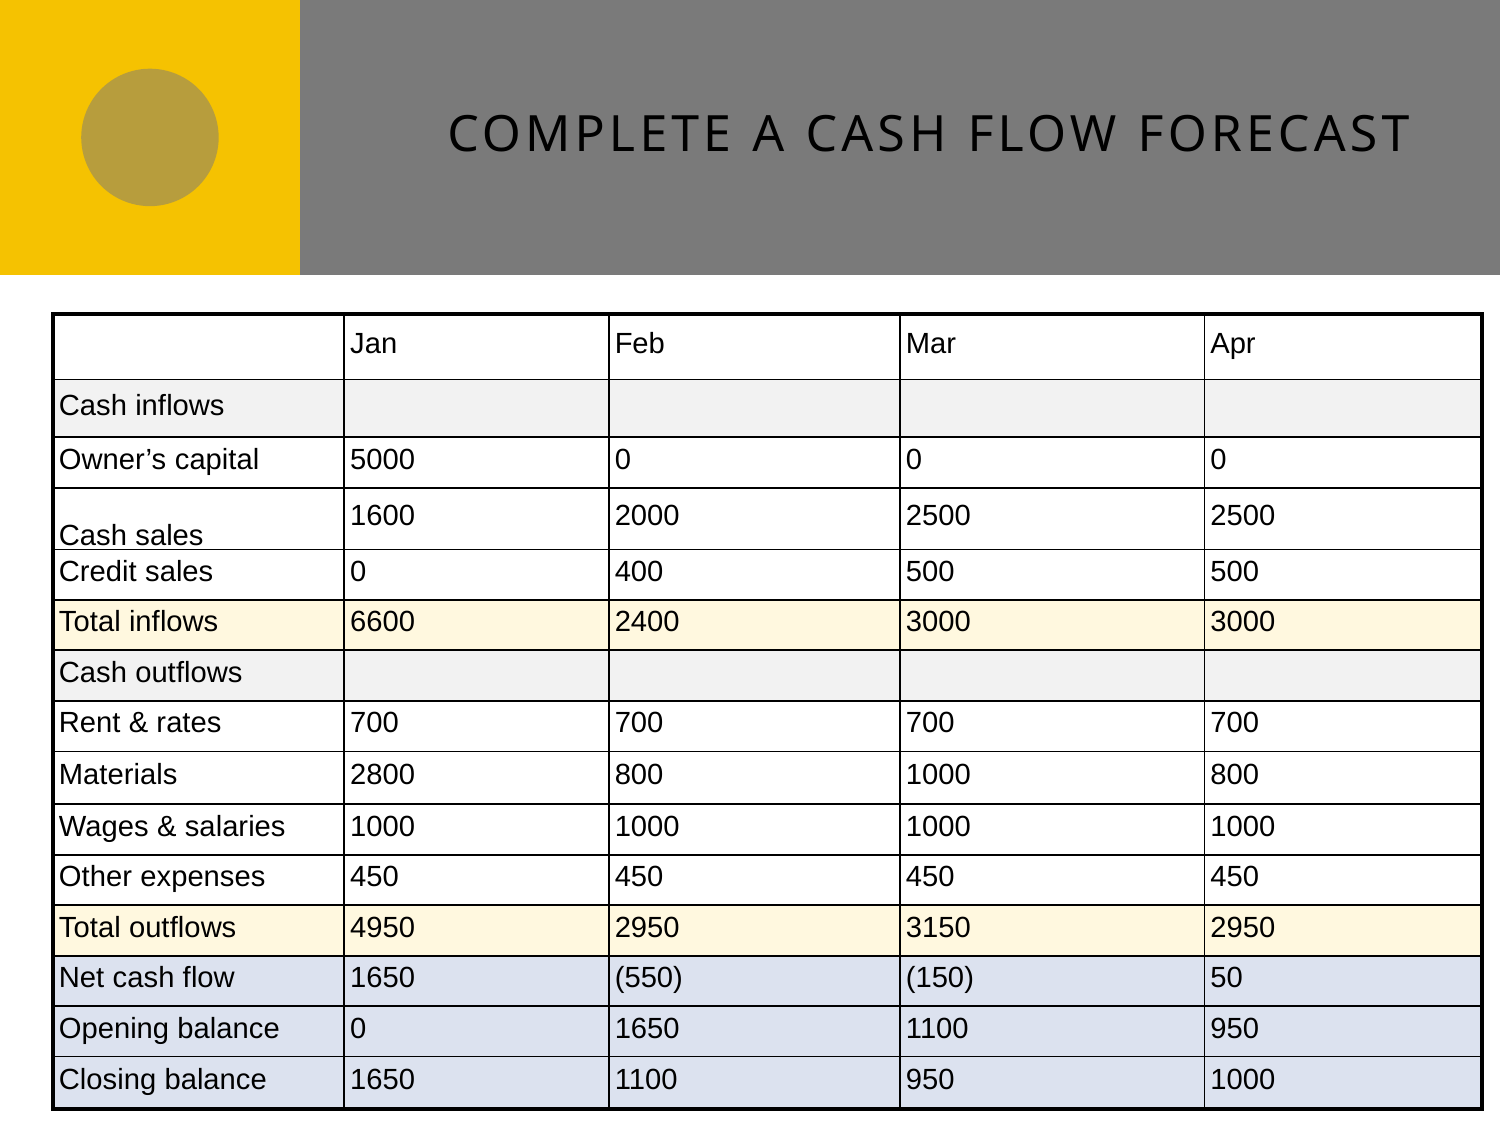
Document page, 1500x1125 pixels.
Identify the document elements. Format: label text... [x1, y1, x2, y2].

table_cell 450 [345, 856, 608, 904]
table_cell Net cash flow [55, 957, 343, 1005]
table_cell 450 [1205, 856, 1480, 904]
table_cell 500 [1205, 550, 1480, 599]
table_cell 1650 [610, 1007, 899, 1056]
table_cell Other expenses [55, 856, 343, 904]
table_cell Wages & salaries [55, 805, 343, 854]
table_cell 1600 [345, 489, 608, 549]
table_cell Cash outflows [55, 651, 343, 700]
table_cell Rent & rates [55, 702, 343, 751]
table_header Apr [1205, 316, 1480, 379]
table_cell 4950 [345, 906, 608, 955]
table_header Feb [610, 316, 899, 379]
table_cell 450 [901, 856, 1204, 904]
table_cell 2800 [345, 752, 608, 803]
table_cell 700 [610, 702, 899, 751]
table_cell 700 [345, 702, 608, 751]
table_cell [901, 380, 1204, 436]
table_cell Credit sales [55, 550, 343, 599]
table_cell 1000 [345, 805, 608, 854]
table_cell 800 [1205, 752, 1480, 803]
table_cell Cash inflows [55, 380, 343, 436]
table_cell Owner’s capital [55, 438, 343, 487]
table_cell 1100 [901, 1007, 1204, 1056]
table_cell 2000 [610, 489, 899, 549]
table_cell 0 [345, 1007, 608, 1056]
table_cell 700 [1205, 702, 1480, 751]
table_cell Closing balance [55, 1057, 343, 1107]
table_cell (550) [610, 957, 899, 1005]
table_cell [1205, 380, 1480, 436]
table_cell 1000 [1205, 805, 1480, 854]
table_cell 800 [610, 752, 899, 803]
table_cell 0 [610, 438, 899, 487]
title Complete a cash flow forecast [399, 37, 1425, 225]
table_cell 1000 [610, 805, 899, 854]
table_cell 1650 [345, 1057, 608, 1107]
table_cell 950 [1205, 1007, 1480, 1056]
table_cell 2950 [610, 906, 899, 955]
table_cell [901, 651, 1204, 700]
table_cell Total inflows [55, 601, 343, 649]
table_cell 2400 [610, 601, 899, 649]
table_cell 950 [901, 1057, 1204, 1107]
table_cell [1205, 651, 1480, 700]
table_cell [345, 380, 608, 436]
table_cell 700 [901, 702, 1204, 751]
table_cell 3000 [901, 601, 1204, 649]
table_header [55, 316, 343, 379]
table_cell 500 [901, 550, 1204, 599]
table_cell 0 [901, 438, 1204, 487]
table_cell 1100 [610, 1057, 899, 1107]
table_cell 1000 [901, 805, 1204, 854]
table_cell 2500 [901, 489, 1204, 549]
table_cell Total outflows [55, 906, 343, 955]
table_cell [610, 380, 899, 436]
table_cell 2500 [1205, 489, 1480, 549]
table_cell 1000 [901, 752, 1204, 803]
table_cell 0 [345, 550, 608, 599]
table_cell 3150 [901, 906, 1204, 955]
table_cell 6600 [345, 601, 608, 649]
table_cell 0 [1205, 438, 1480, 487]
table_header Mar [901, 316, 1204, 379]
table_cell Opening balance [55, 1007, 343, 1056]
table_cell 400 [610, 550, 899, 599]
table_cell Cash sales [55, 489, 343, 549]
table_cell [610, 651, 899, 700]
table_header Jan [345, 316, 608, 379]
table_cell Materials [55, 752, 343, 803]
table_cell 450 [610, 856, 899, 904]
table_cell 3000 [1205, 601, 1480, 649]
table_cell [345, 651, 608, 700]
table_cell 1000 [1205, 1057, 1480, 1107]
table_cell 50 [1205, 957, 1480, 1005]
table_cell (150) [901, 957, 1204, 1005]
table_cell 5000 [345, 438, 608, 487]
table_cell 2950 [1205, 906, 1480, 955]
table_cell 1650 [345, 957, 608, 1005]
